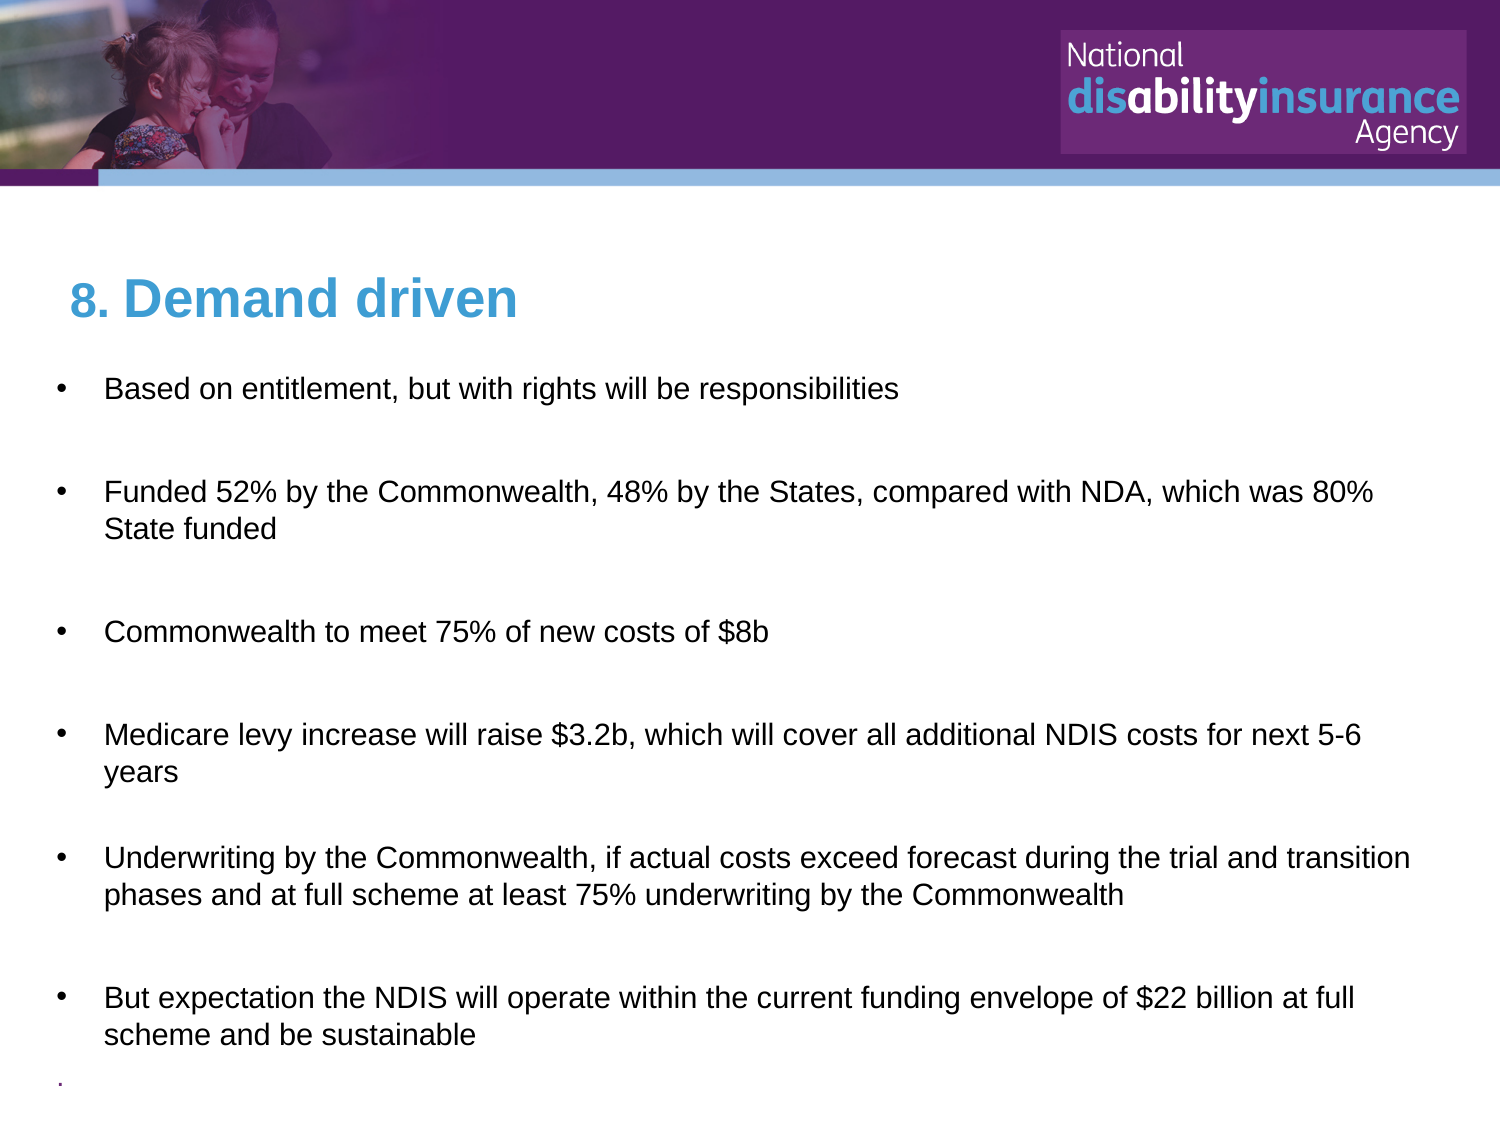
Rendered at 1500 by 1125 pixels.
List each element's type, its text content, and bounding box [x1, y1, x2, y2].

picture [0, 0, 1500, 1125]
title 8. Demand driven [41, 255, 1459, 337]
list Based on entitlement, but with rights will be responsibilities Funded 52% by the Commonwealth, 48% by the States, compared with NDA, which was 80% State funded Commonwealth to meet 75% of new costs of $8b Medicare levy increase will raise $3.2b, which will cover all additional NDIS costs for next 5-6 years Underwriting by the Commonwealth, if actual costs exceed forecast during the trial and transition phases and at full scheme at least 75% underwriting by the Commonwealth But expectation the NDIS will operate within the current funding envelope of $22 billion at full scheme and be sustainable . [41, 361, 1459, 1105]
